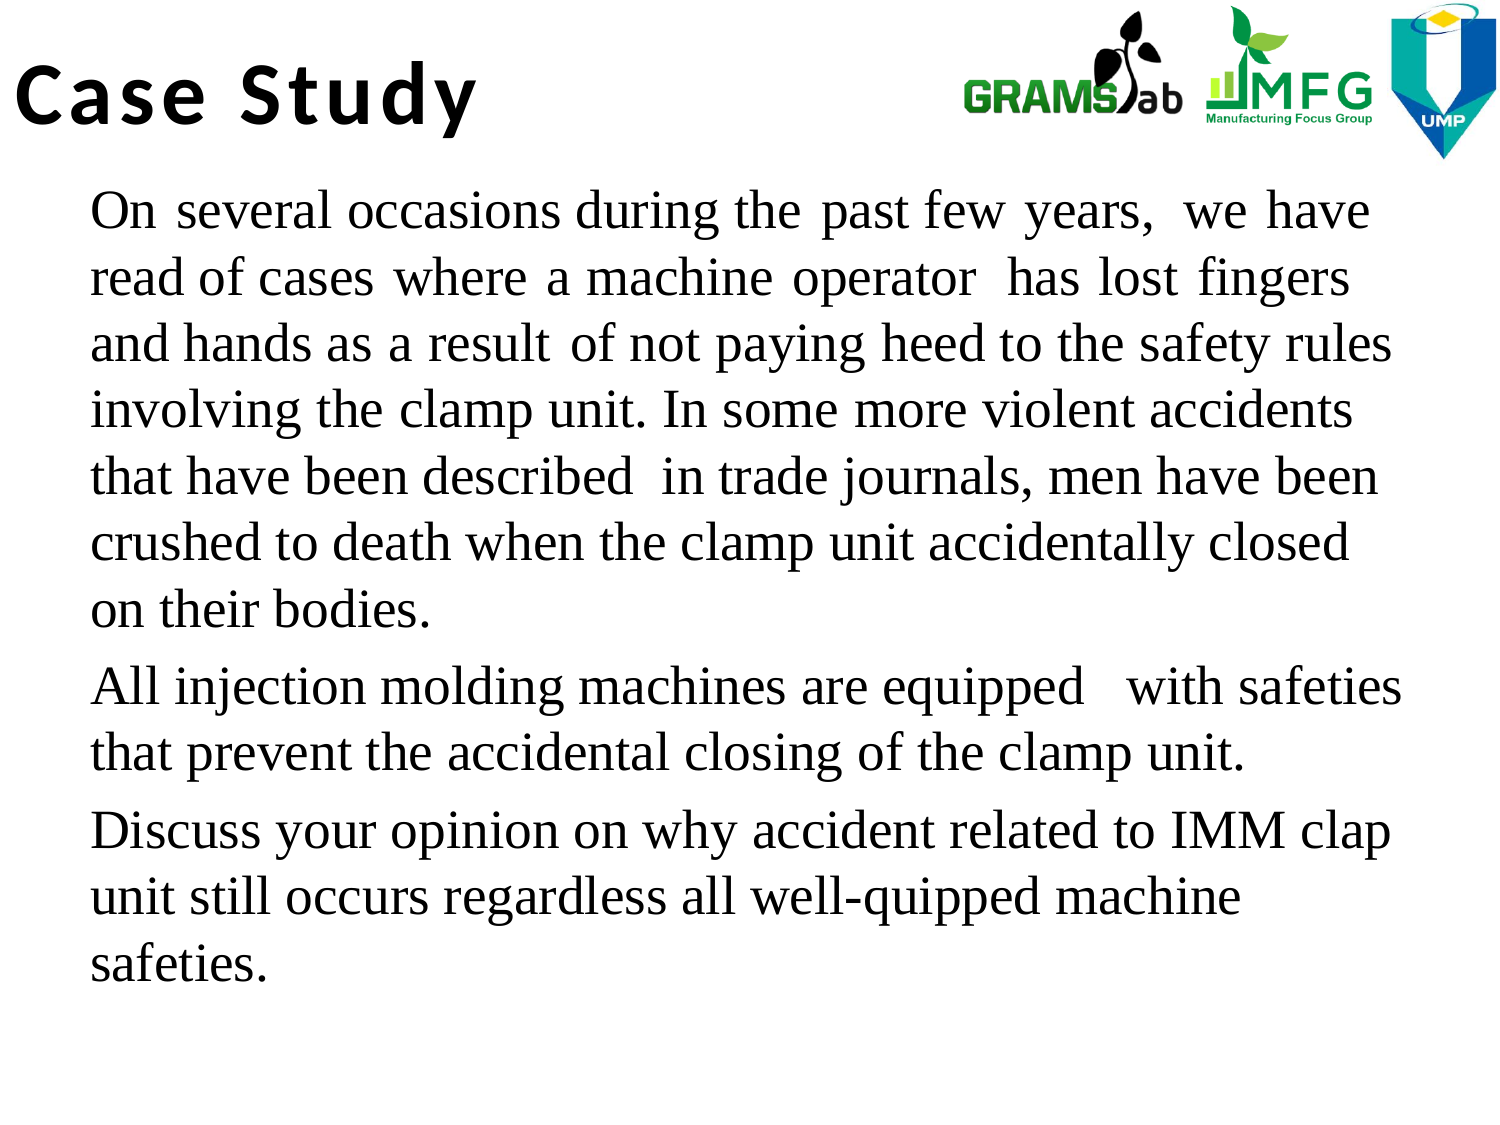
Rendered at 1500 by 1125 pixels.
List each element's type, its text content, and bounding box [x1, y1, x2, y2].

picture [962, 0, 1184, 167]
title Case Study [0, 27, 750, 150]
picture [1387, 0, 1500, 167]
list On several occasions during the past few years, we have read of cases where a machine operator has lost fingers and hands as a result of not paying heed to the safety rules involving the clamp unit. In some more violent accidents that have been described in trade journals, men have been crushed to death when the clamp unit accidentally closed on their bodies. All injection molding machines are equipped with safeties that prevent the accidental closing of the clamp unit. Discuss your opinion on why accident related to IMM clap unit still occurs regardless all well-quipped machine safeties. [75, 166, 1425, 1075]
picture [1199, 1, 1378, 130]
